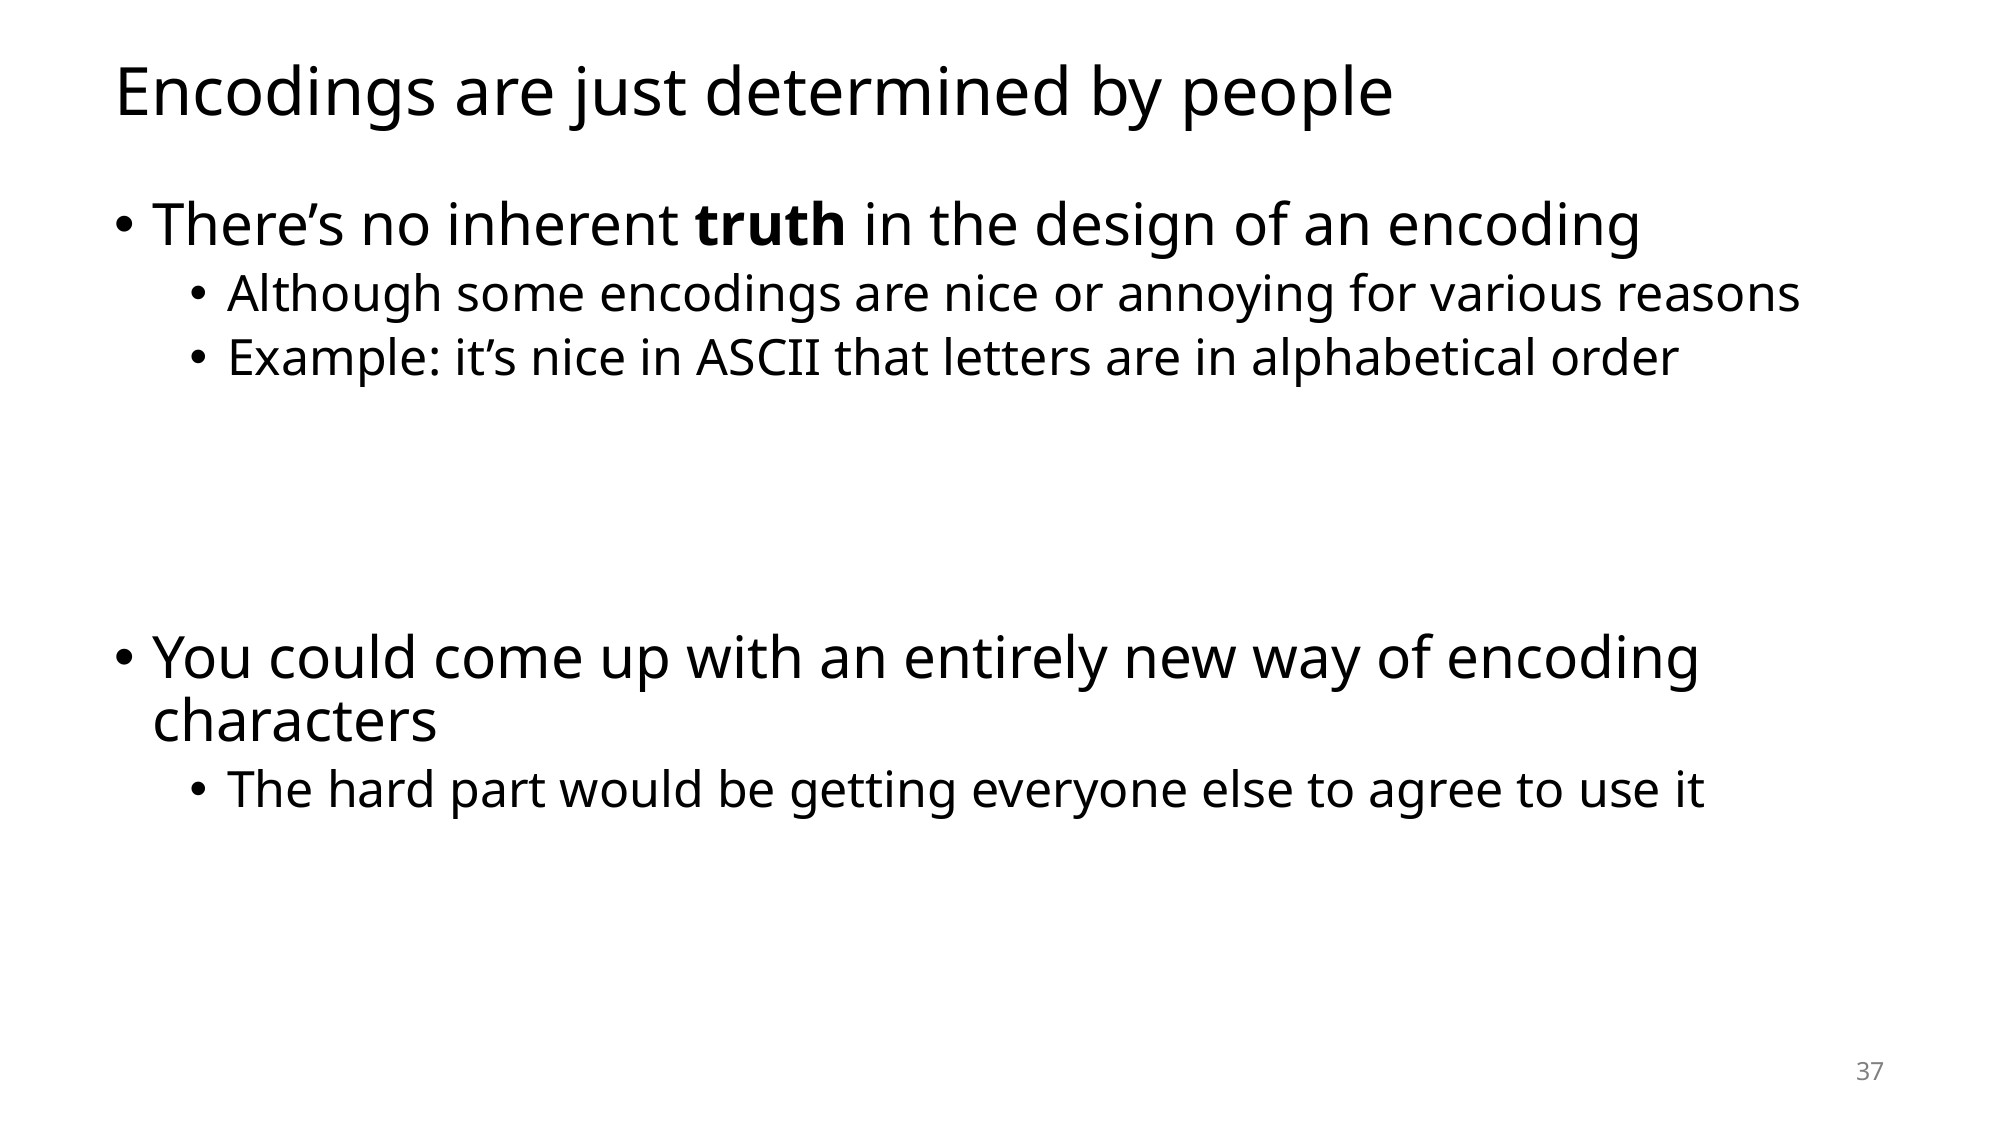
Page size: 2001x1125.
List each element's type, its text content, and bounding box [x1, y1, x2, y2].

list There’s no inherent truth in the design of an encoding Although some encodings are nice or annoying for various reasons Example: it’s nice in ASCII that letters are in alphabetical order You could come up with an entirely new way of encoding characters The hard part would be getting everyone else to agree to use it [99, 187, 1900, 1013]
title Encodings are just determined by people [99, 37, 1900, 150]
slide_number 37 [1749, 1042, 1900, 1103]
